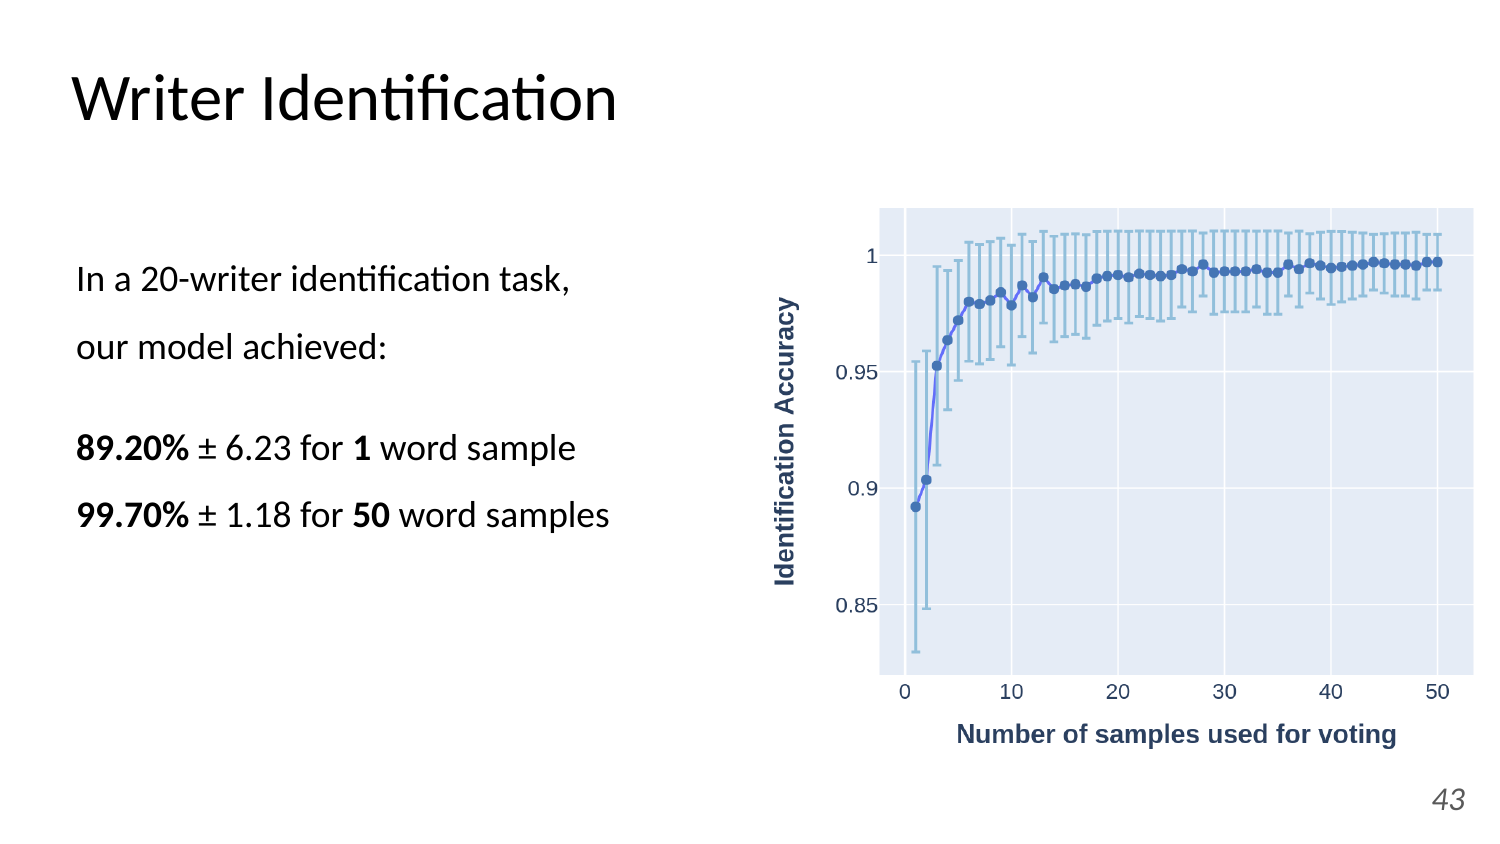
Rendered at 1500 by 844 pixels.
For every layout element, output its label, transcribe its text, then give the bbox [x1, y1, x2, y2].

slide_number ‹#› [1389, 764, 1480, 830]
list In a 20-writer identification task, our model achieved: 89.20% ± 6.23 for 1 word sample 99.70% ± 1.18 for 50 word samples [0, 216, 921, 761]
title Writer Identification [56, 38, 1455, 133]
picture [768, 200, 1482, 751]
